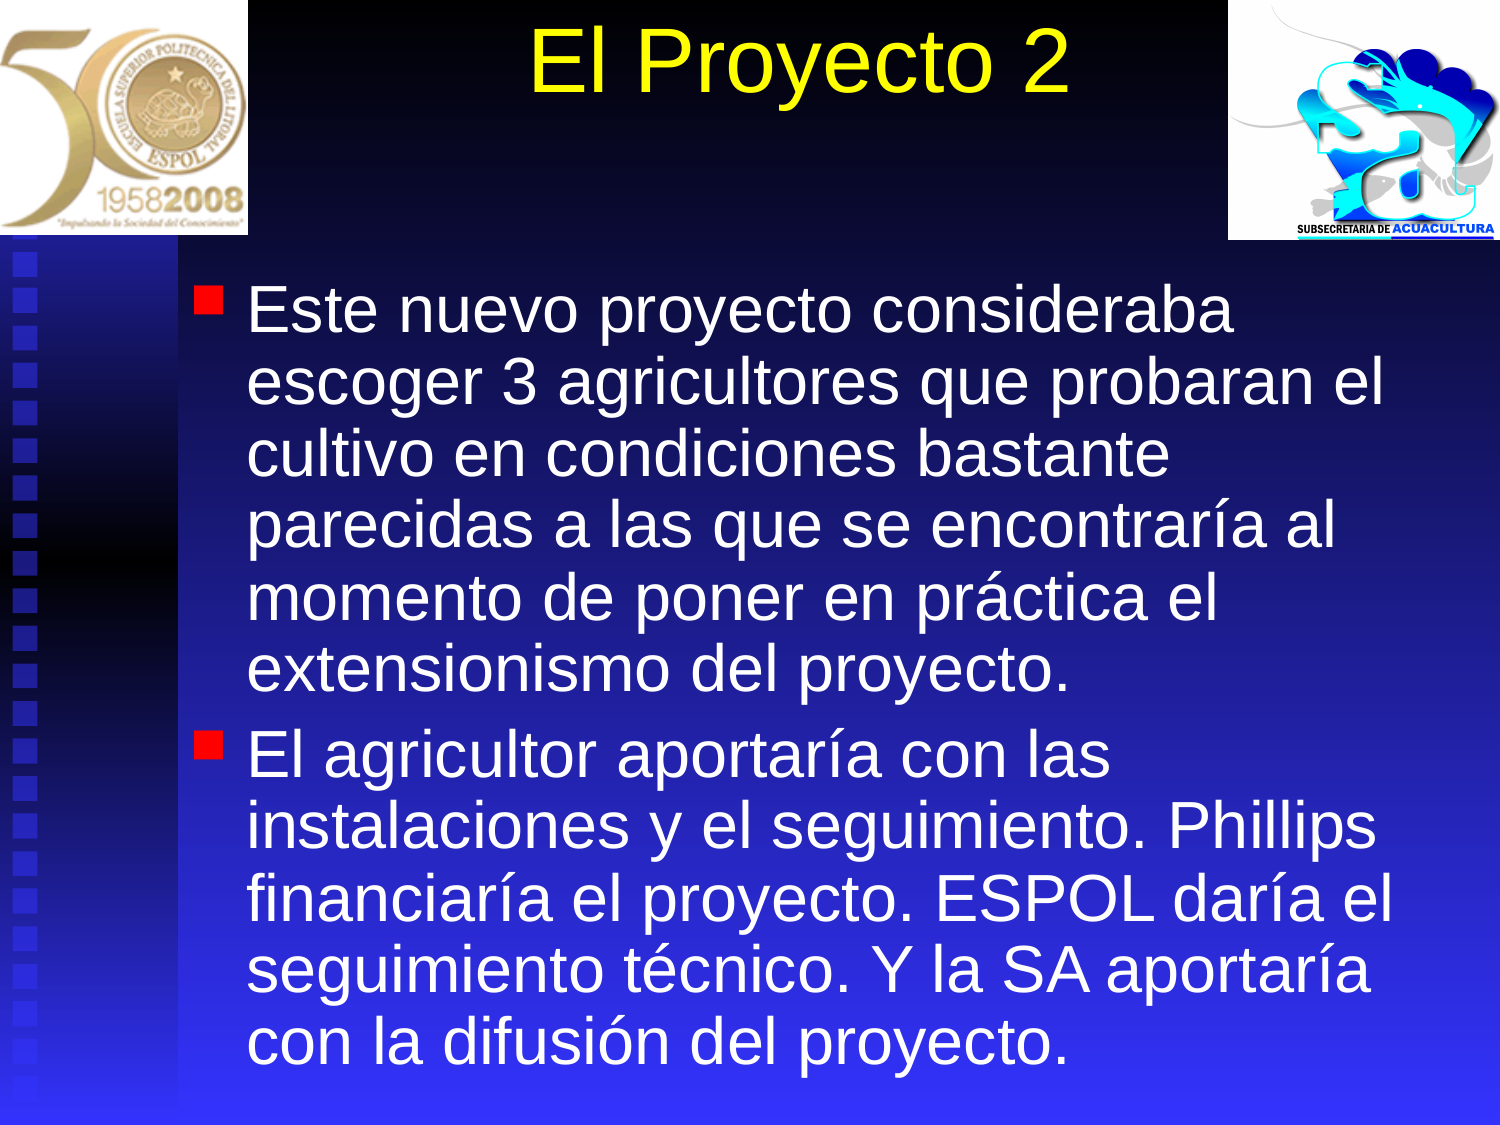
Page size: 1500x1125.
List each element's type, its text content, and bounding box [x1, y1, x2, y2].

title El Proyecto 2 [250, 0, 1226, 151]
picture [1228, 0, 1500, 240]
list Este nuevo proyecto consideraba escoger 3 agricultores que probaran el cultivo en condiciones bastante parecidas a las que se encontraría al momento de poner en práctica el extensionismo del proyecto. El agricultor aportaría con las instalaciones y el seguimiento. Phillips financiaría el proyecto. ESPOL daría el seguimiento técnico. Y la SA aportaría con la difusión del proyecto. [174, 266, 1451, 1101]
picture [0, 0, 249, 235]
